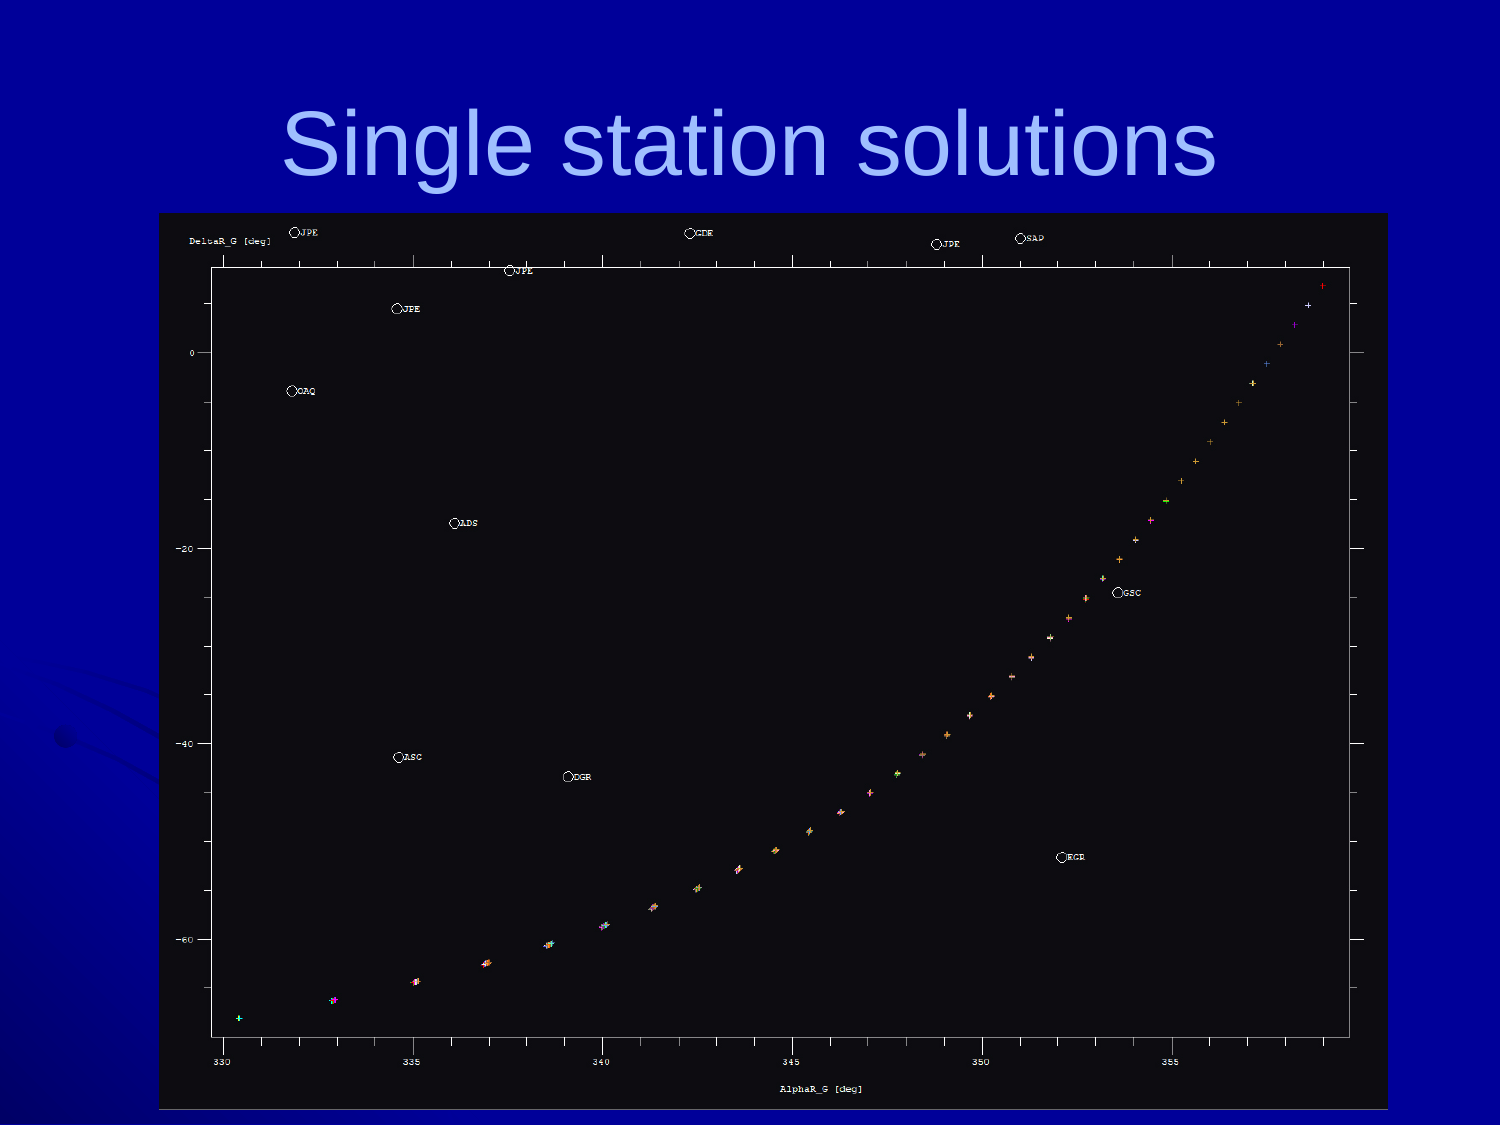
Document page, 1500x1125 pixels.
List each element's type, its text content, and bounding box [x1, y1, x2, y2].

picture [159, 213, 1388, 1110]
title Single station solutions [75, 45, 1425, 233]
